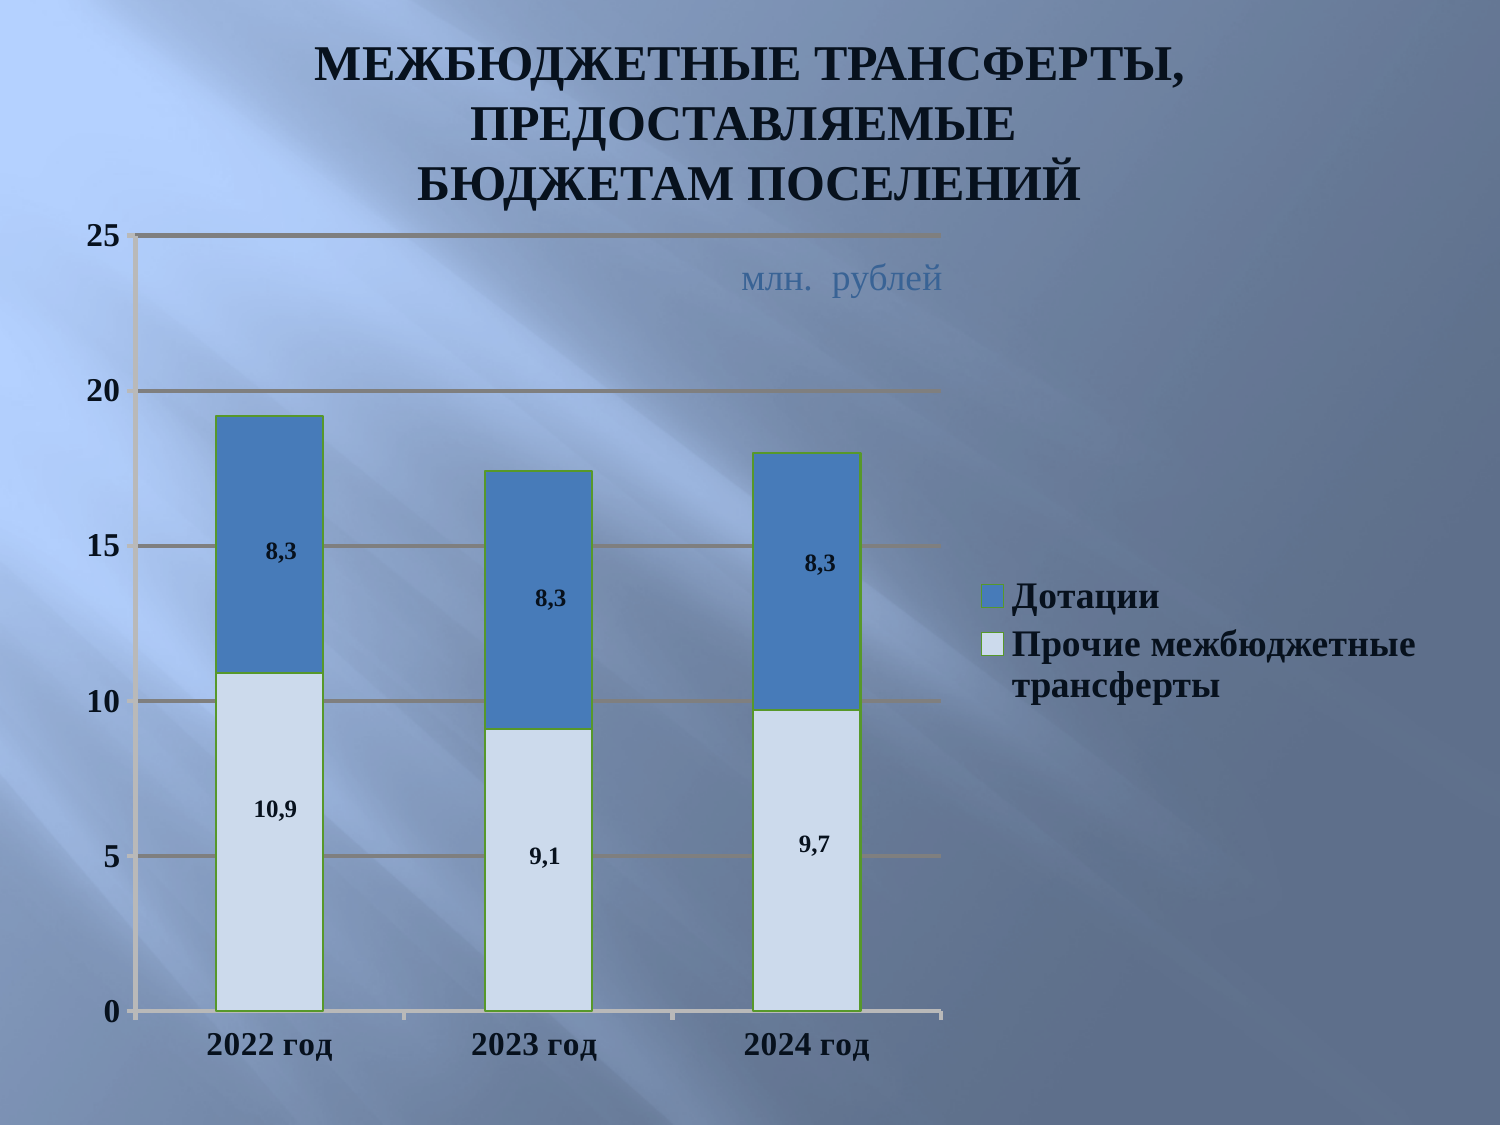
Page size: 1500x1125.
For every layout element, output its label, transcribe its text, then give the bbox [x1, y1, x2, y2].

text_box МЕЖБЮДЖЕТНЫЕ ТРАНСФЕРТЫ, ПРЕДОСТАВЛЯЕМЫЕ БЮДЖЕТАМ ПОСЕЛЕНИЙ [58, 23, 1442, 198]
chart [58, 198, 1442, 1082]
